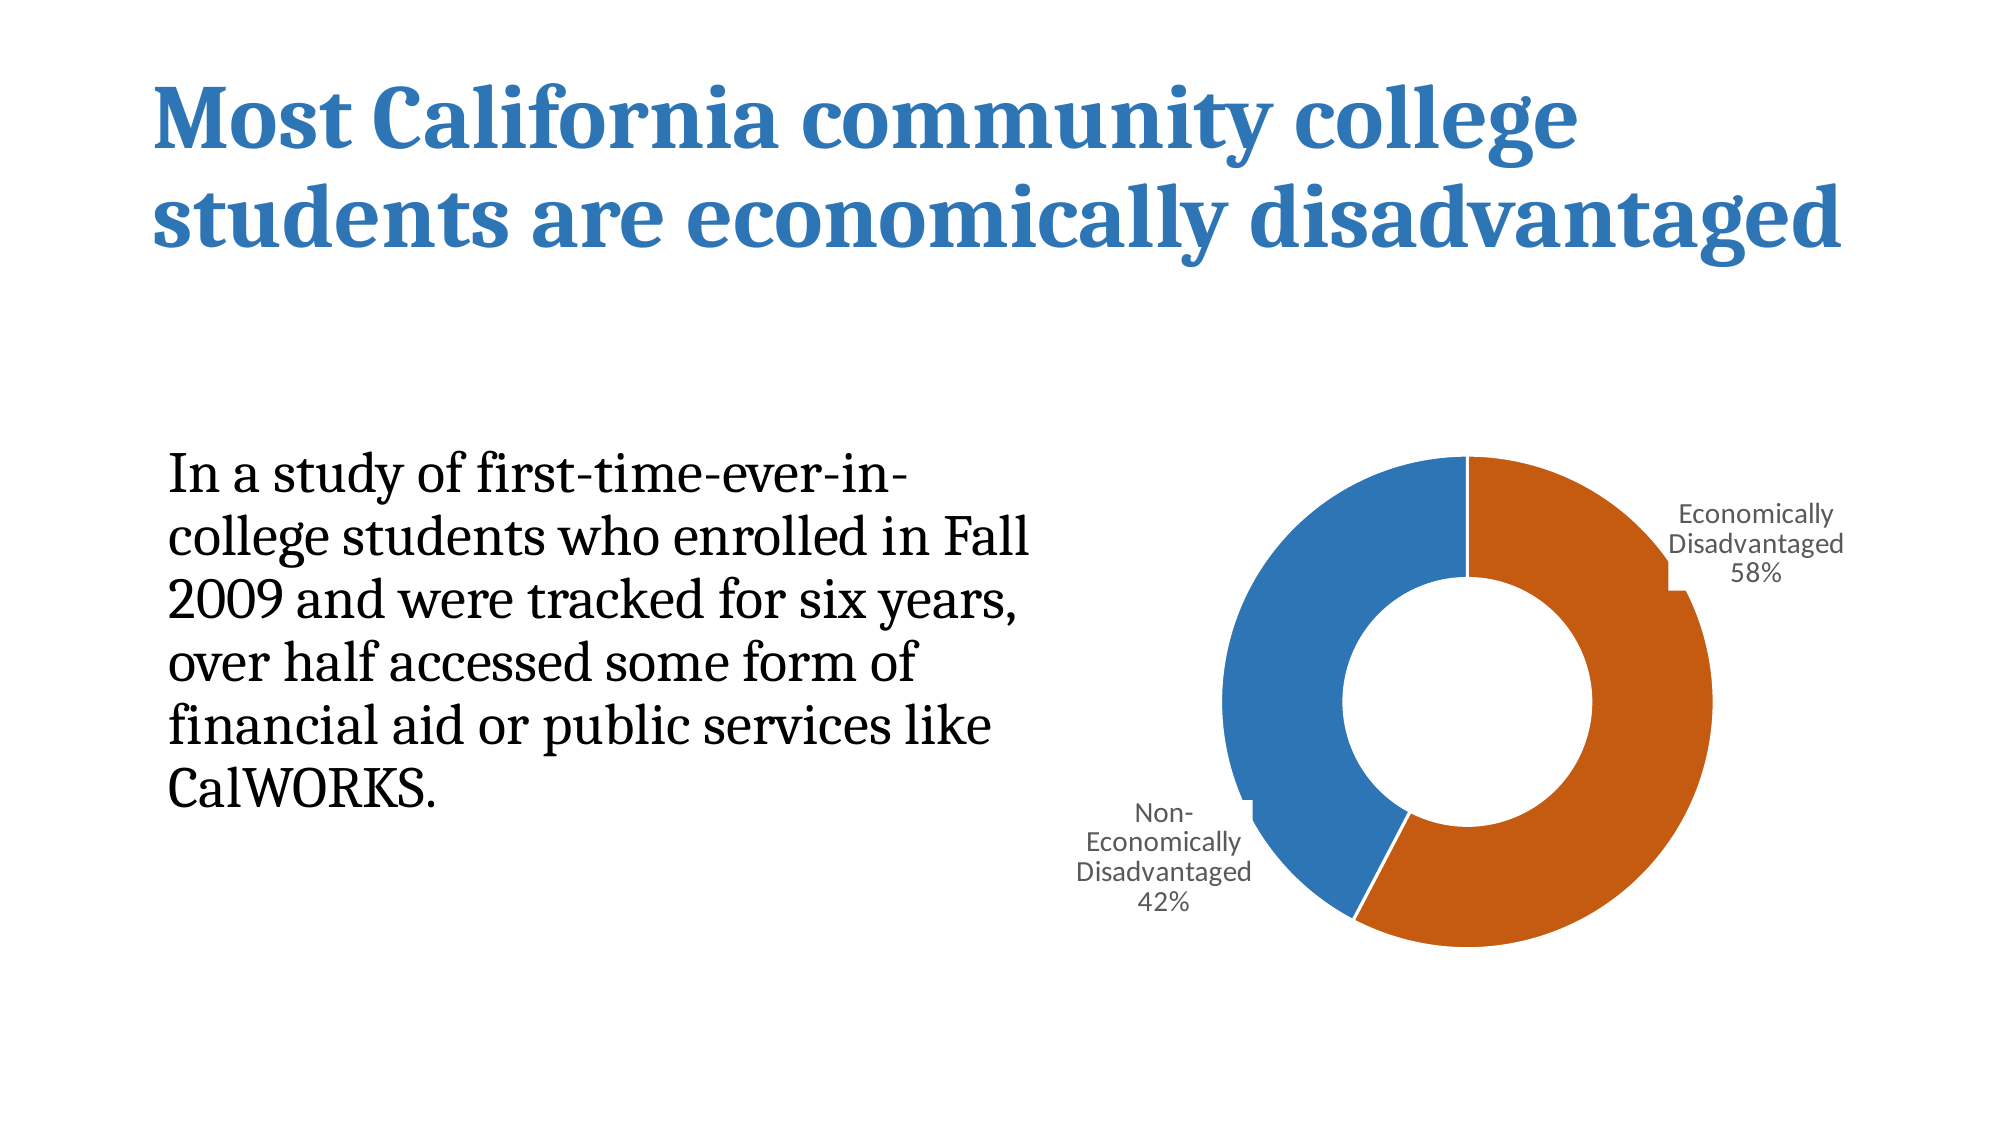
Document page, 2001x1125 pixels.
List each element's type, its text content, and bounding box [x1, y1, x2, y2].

list In a study of first-time-ever-in- college students who enrolled in Fall 2009 and were tracked for six years, over half accessed some form of financial aid or public services like CalWORKS. [153, 434, 1063, 1012]
chart [1062, 434, 1873, 960]
title Most California community college students are economically disadvantaged [137, 59, 1863, 278]
